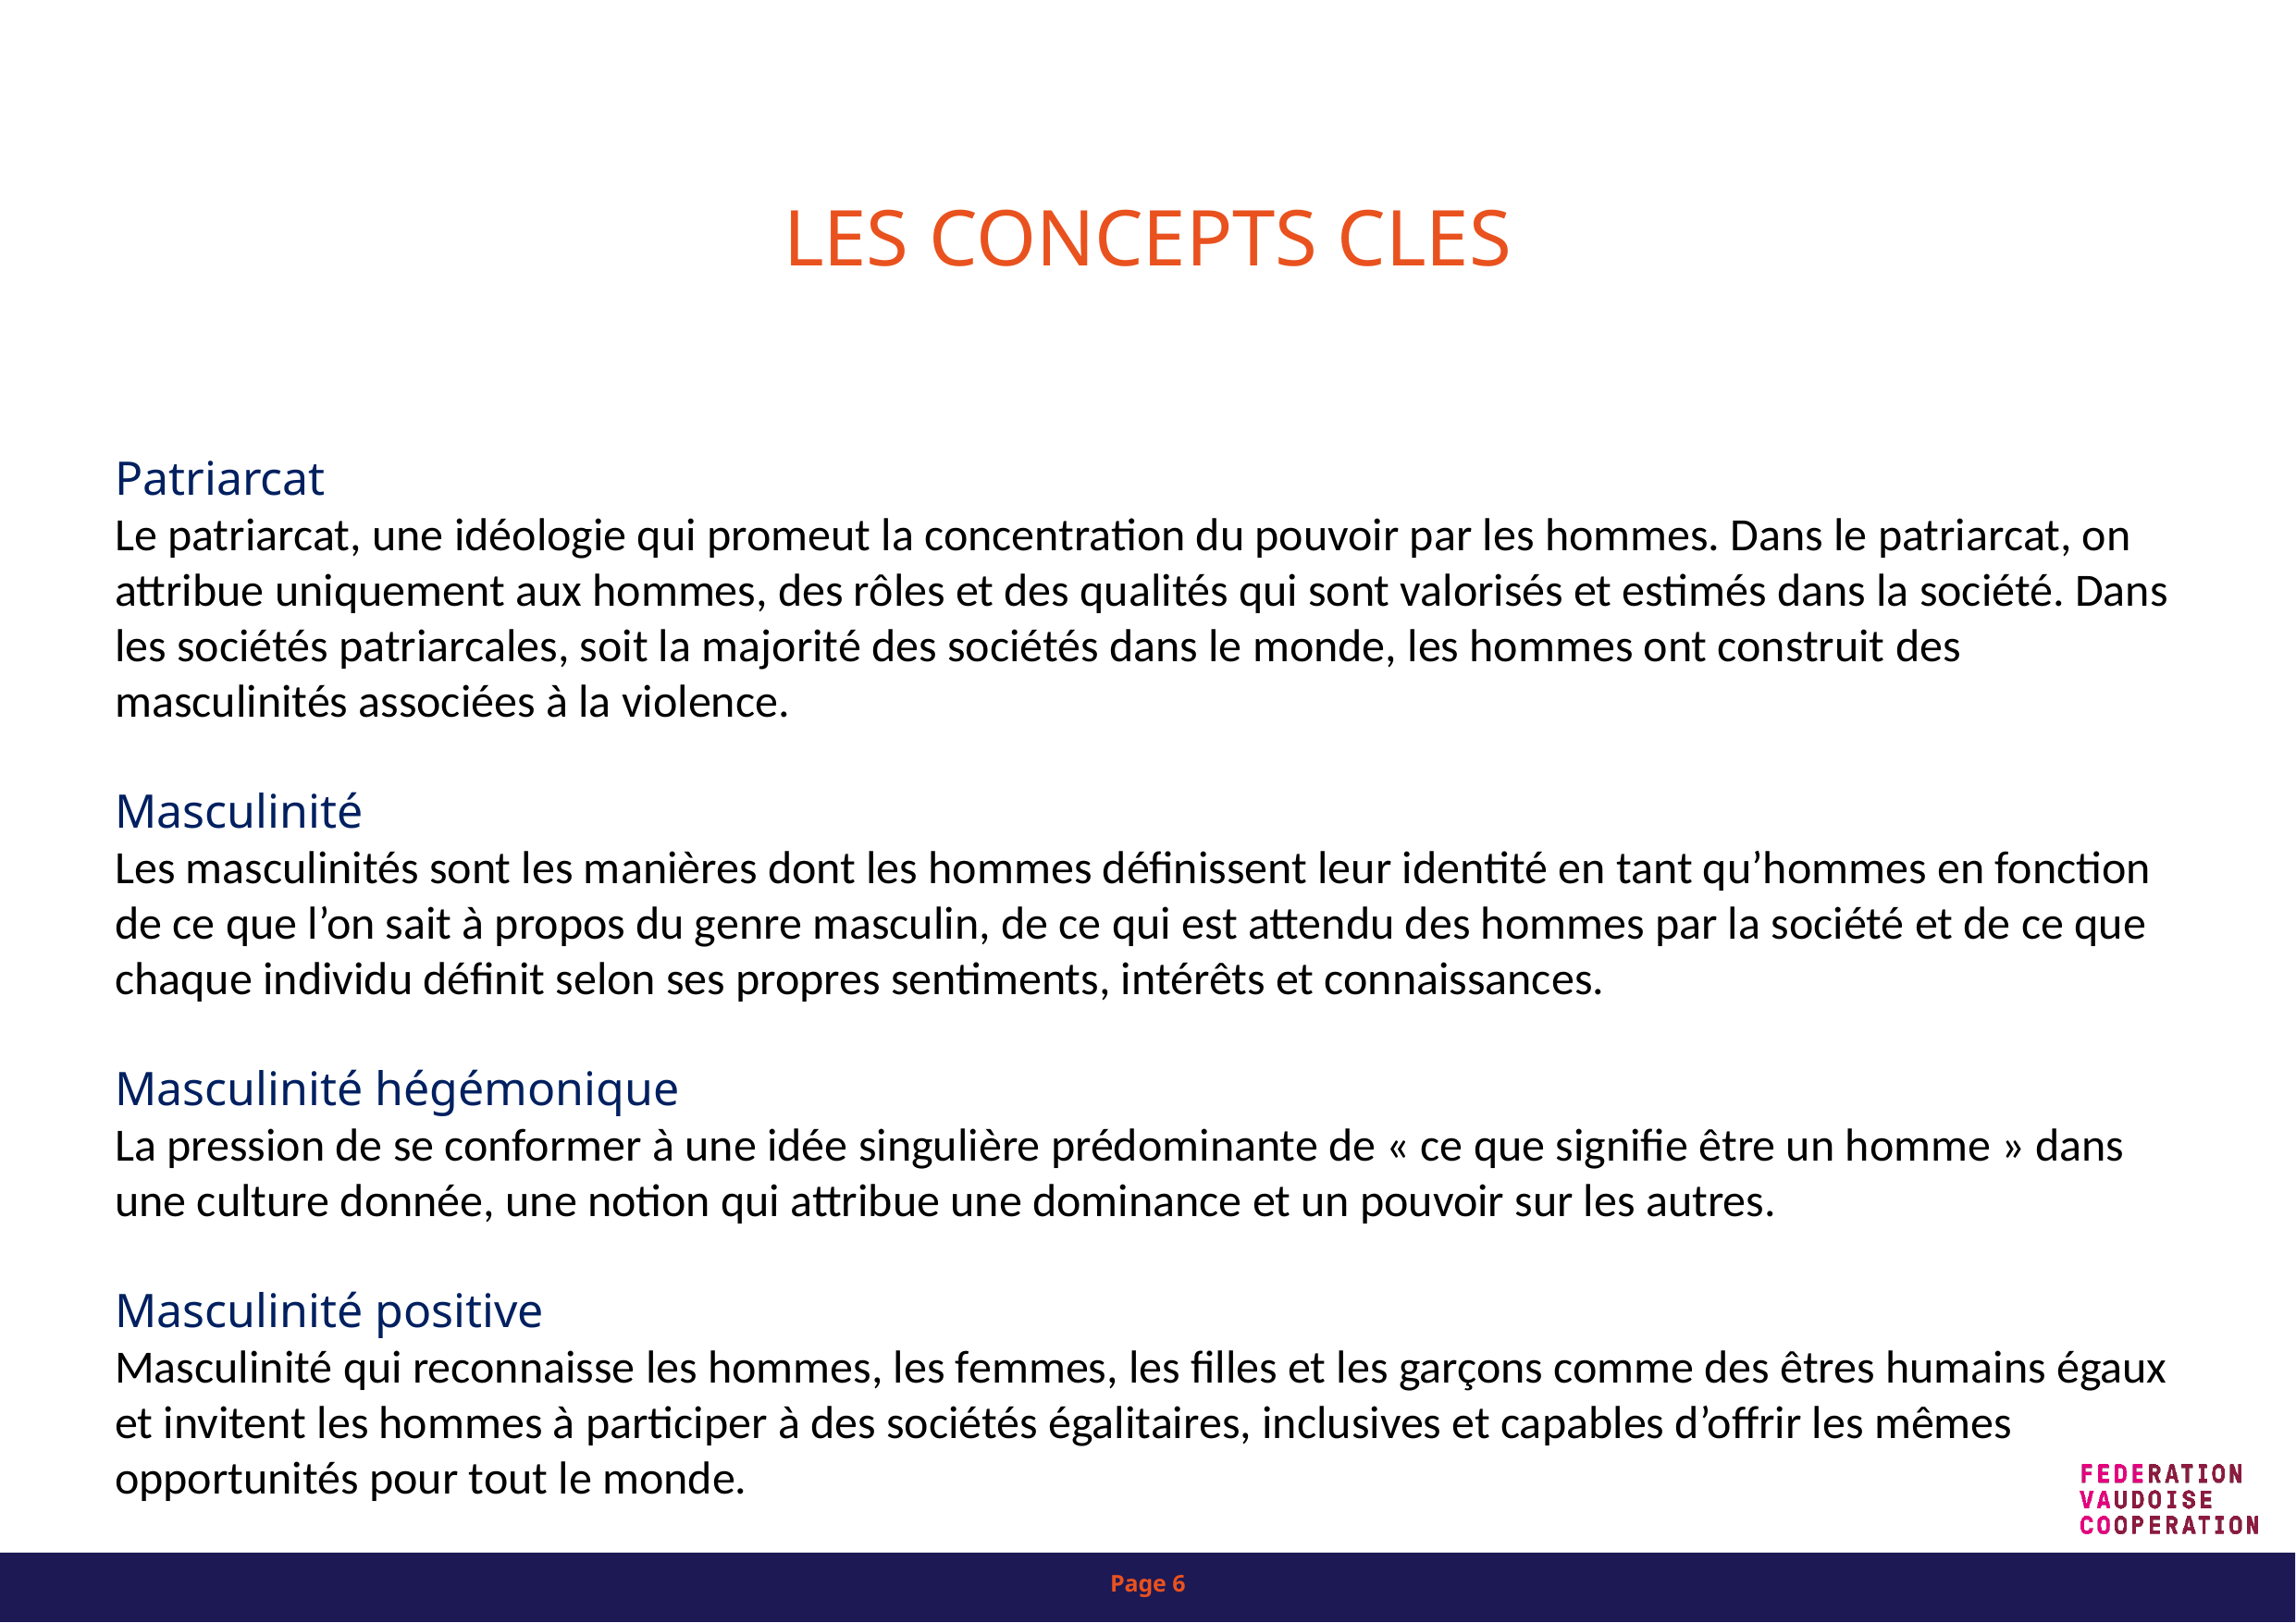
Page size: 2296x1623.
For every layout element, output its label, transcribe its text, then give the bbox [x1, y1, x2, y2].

picture [2079, 1464, 2258, 1534]
slide_number Page 6 [1107, 1565, 1217, 1623]
title LES CONCEPTS CLES [295, 188, 2000, 404]
list Patriarcat Le patriarcat, une idéologie qui promeut la concentration du pouvoir par les hommes. Dans le patriarcat, on attribue uniquement aux hommes, des rôles et des qualités qui sont valorisés et estimés dans la société. Dans les sociétés patriarcales, soit la majorité des sociétés dans le monde, les hommes ont construit des masculinités associées à la violence. Masculinité Les masculinités sont les manières dont les hommes définissent leur identité en tant qu’hommes en fonction de ce que l’on sait à propos du genre masculin, de ce qui est attendu des hommes par la société et de ce que chaque individu définit selon ses propres sentiments, intérêts et connaissances. Masculinité hégémonique La pression de se conformer à une idée singulière prédominante de « ce que signifie être un homme » dans une culture donnée, une notion qui attribue une dominance et un pouvoir sur les autres. Masculinité positive Masculinité qui reconnaisse les hommes, les femmes, les filles et les garçons comme des êtres humains égaux et invitent les hommes à participer à des sociétés égalitaires, inclusives et capables d’offrir les mêmes opportunités pour tout le monde. [115, 404, 2181, 1552]
text_box [0, 1552, 2296, 1622]
